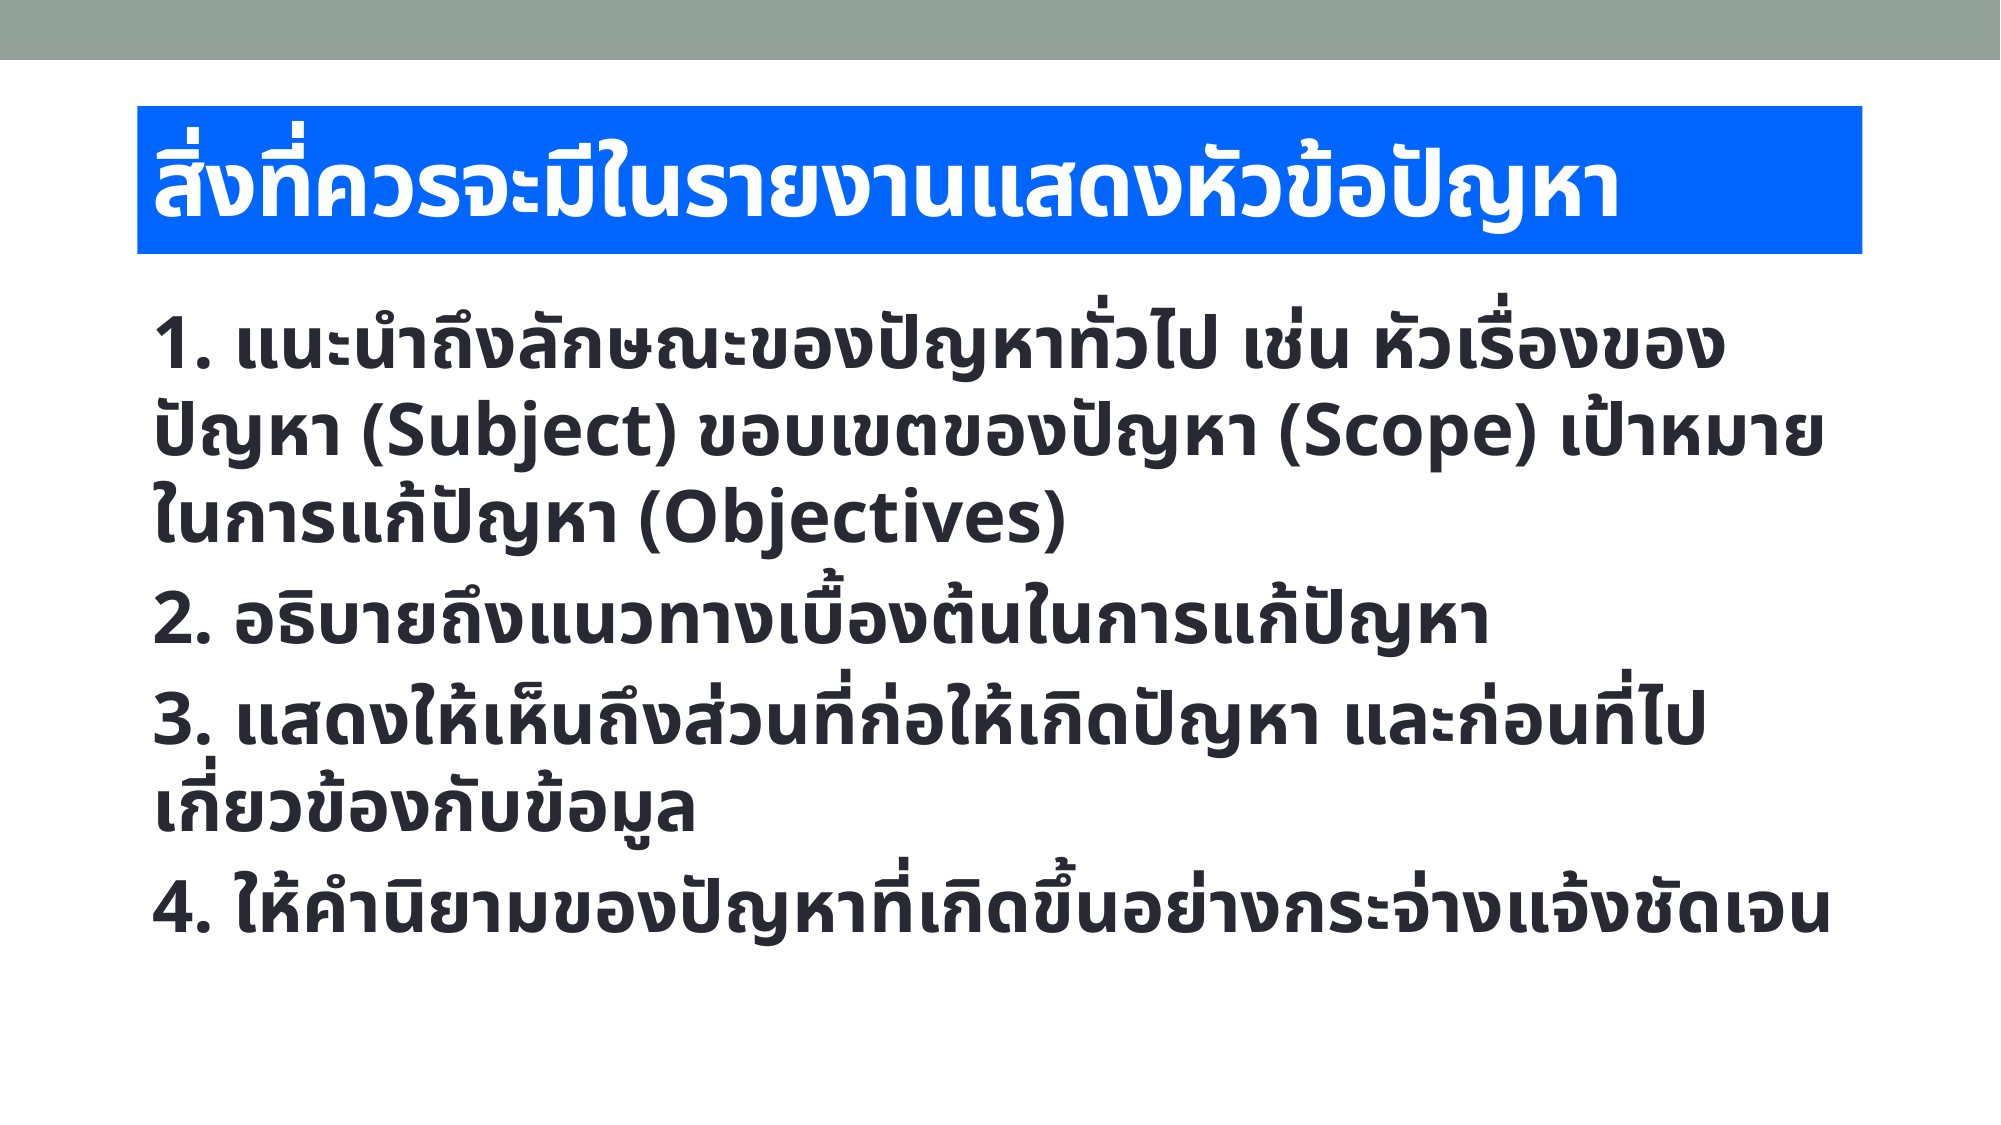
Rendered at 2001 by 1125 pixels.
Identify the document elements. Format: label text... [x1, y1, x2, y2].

title สิ่งที่ควรจะมีในรายงานแสดงหัวข้อปัญหา [137, 106, 1863, 254]
list 1. แนะนำถึงลักษณะของปัญหาทั่วไป เช่น หัวเรื่องของปัญหา (Subject) ขอบเขตของปัญหา (Scope) เป้าหมายในการแก้ปัญหา (Objectives) 2. อธิบายถึงแนวทางเบื้องต้นในการแก้ปัญหา 3. แสดงให้เห็นถึงส่วนที่ก่อให้เกิดปัญหา และก่อนที่ไปเกี่ยวข้องกับข้อมูล 4. ให้คำนิยามของปัญหาที่เกิดขึ้นอย่างกระจ่างแจ้งชัดเจน [137, 288, 1863, 1046]
